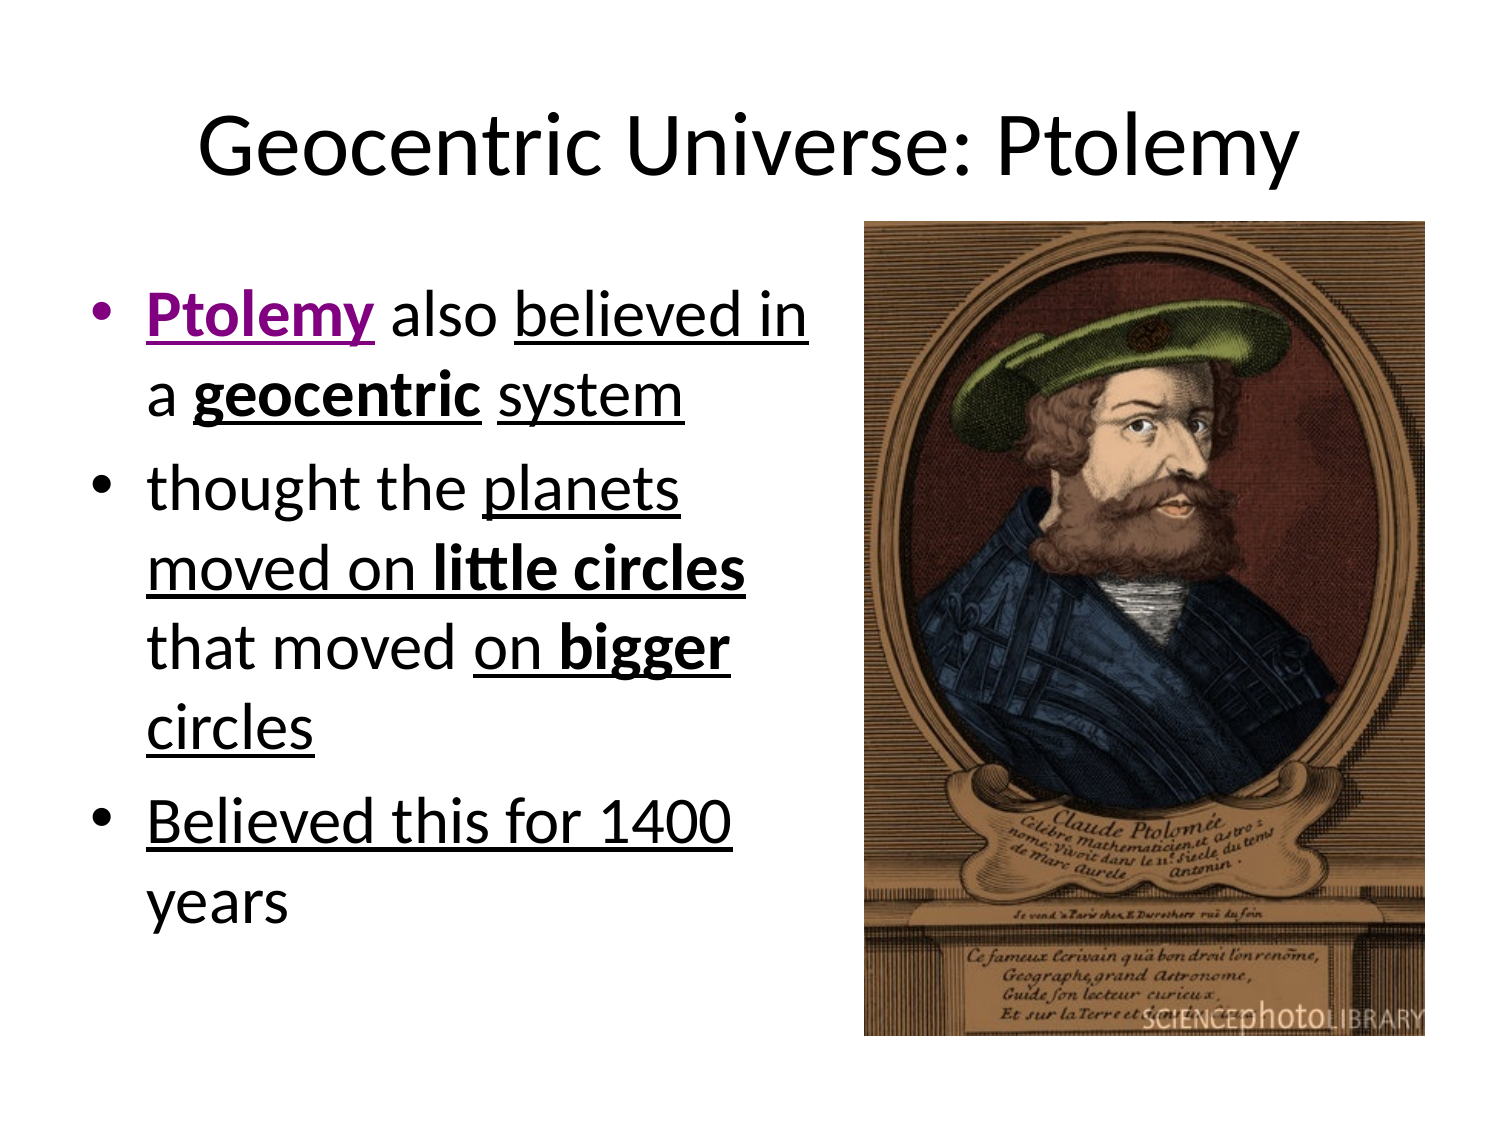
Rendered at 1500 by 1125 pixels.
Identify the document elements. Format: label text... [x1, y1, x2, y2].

picture [864, 221, 1426, 1036]
title Geocentric Universe: Ptolemy [74, 44, 1426, 233]
list Ptolemy also believed in a geocentric system thought the planets moved on little circles that moved on bigger circles Believed this for 1400 years [74, 262, 859, 1036]
